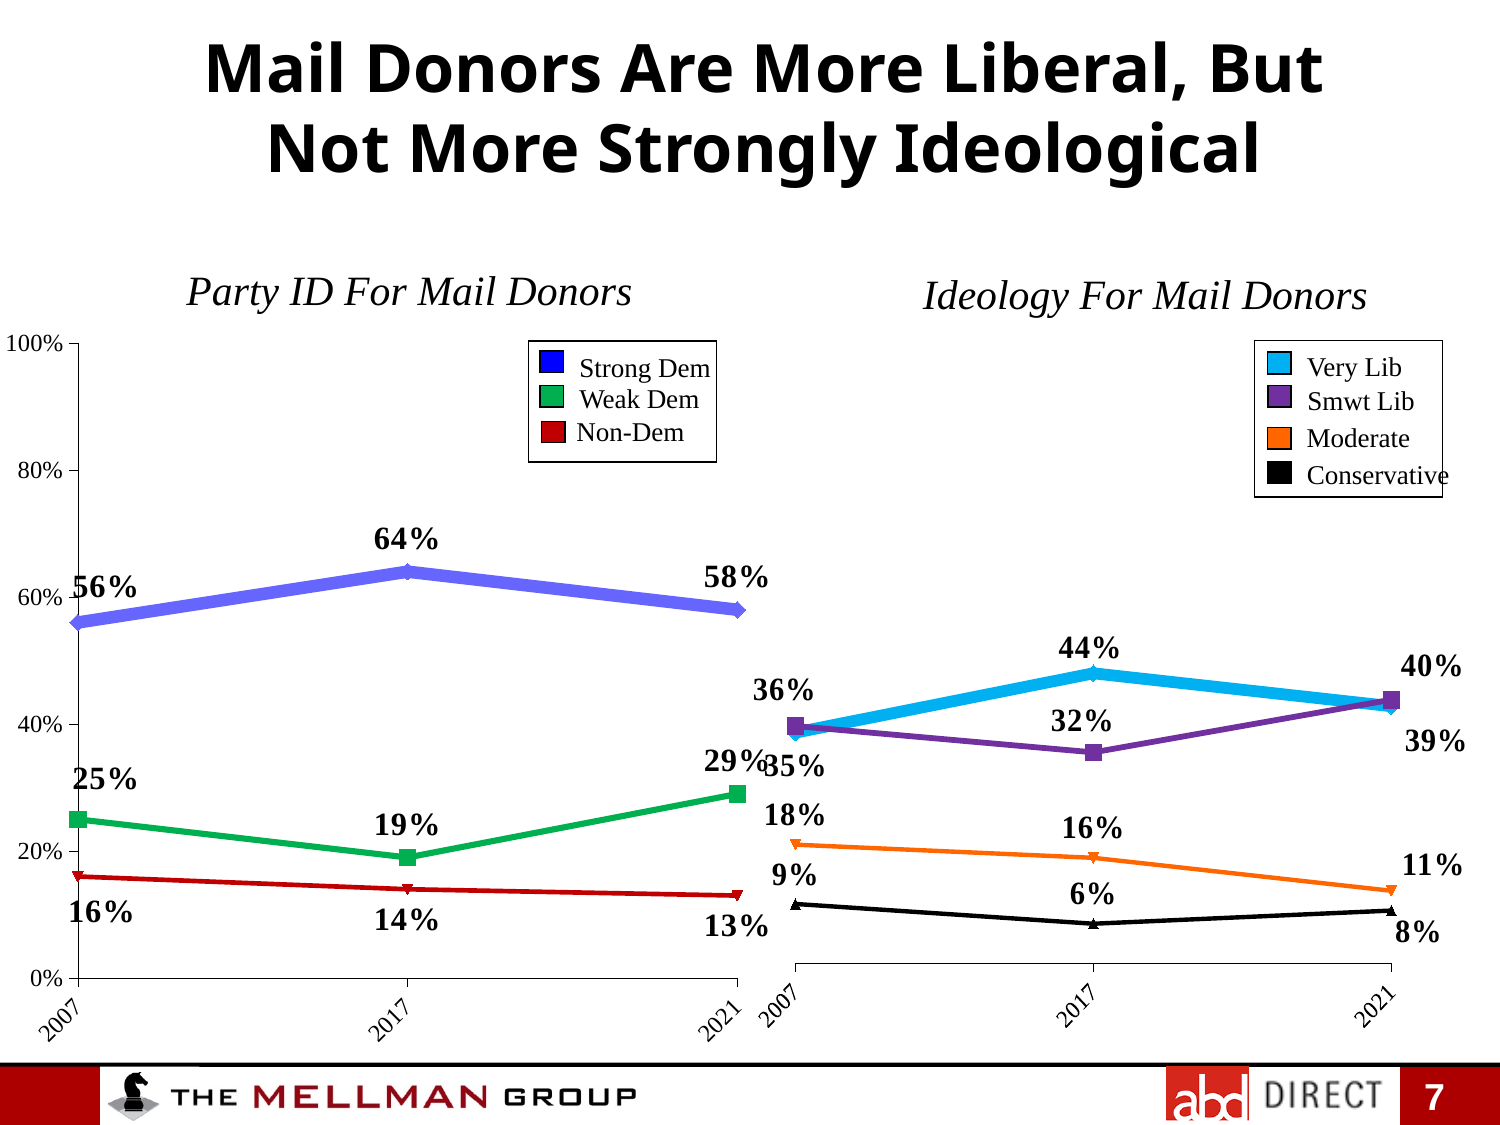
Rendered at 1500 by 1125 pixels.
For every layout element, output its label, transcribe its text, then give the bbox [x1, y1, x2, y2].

picture [107, 1081, 161, 1121]
picture [498, 1084, 640, 1110]
picture [1166, 1066, 1249, 1121]
chart [0, 208, 1469, 1081]
picture [249, 1081, 487, 1114]
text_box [528, 340, 727, 463]
picture [1260, 1076, 1388, 1117]
title Mail Donors Are More Liberal, But Not More Strongly Ideological [45, 37, 1500, 175]
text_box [1254, 340, 1466, 499]
picture [168, 1083, 239, 1110]
